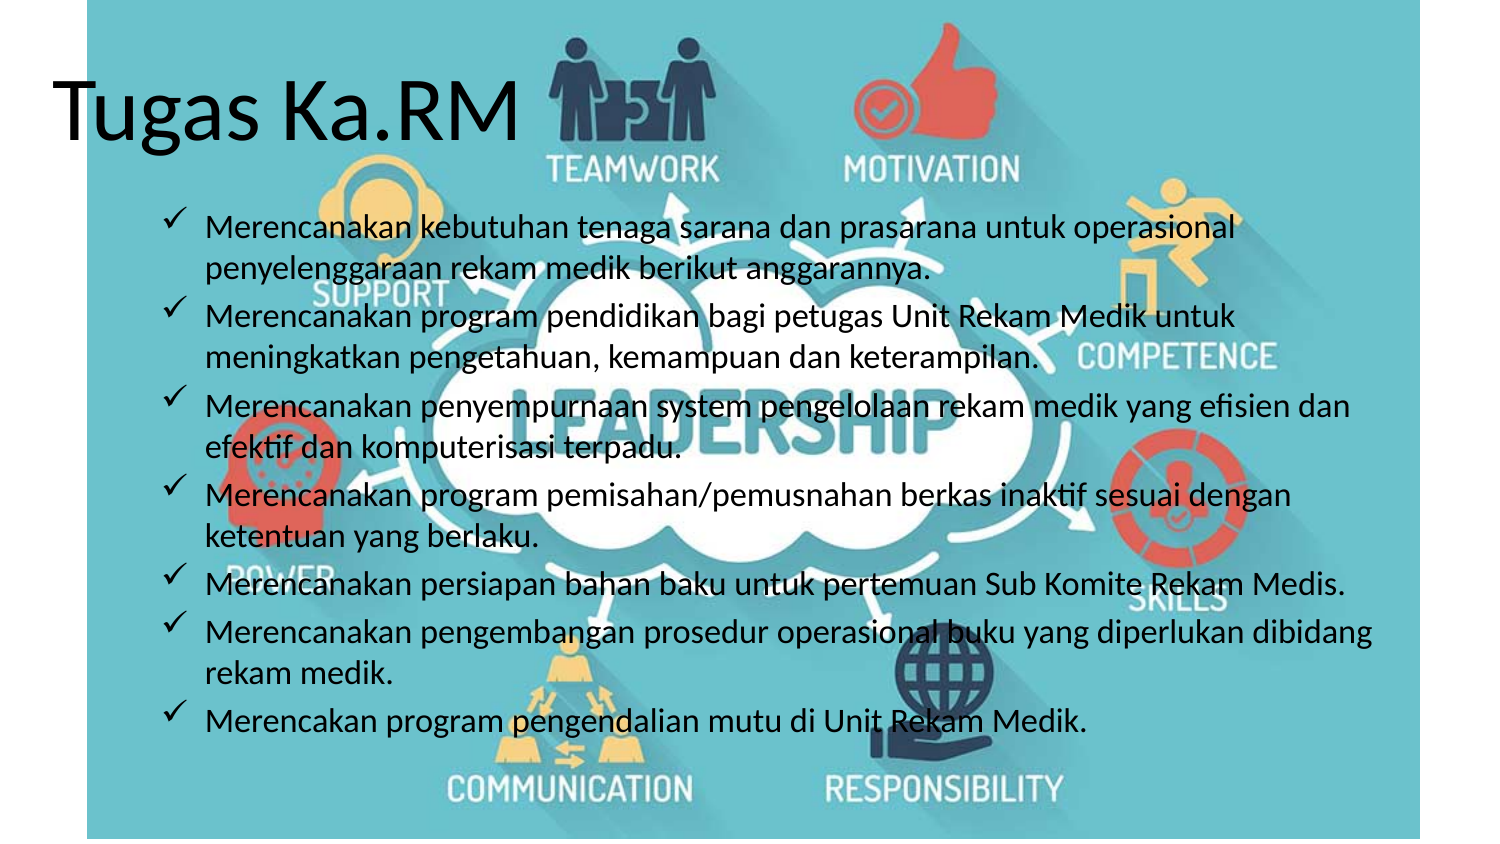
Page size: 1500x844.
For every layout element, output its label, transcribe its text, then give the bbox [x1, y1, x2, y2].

picture [87, 0, 1421, 839]
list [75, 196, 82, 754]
title Tugas Ka.RM [37, 33, 82, 175]
